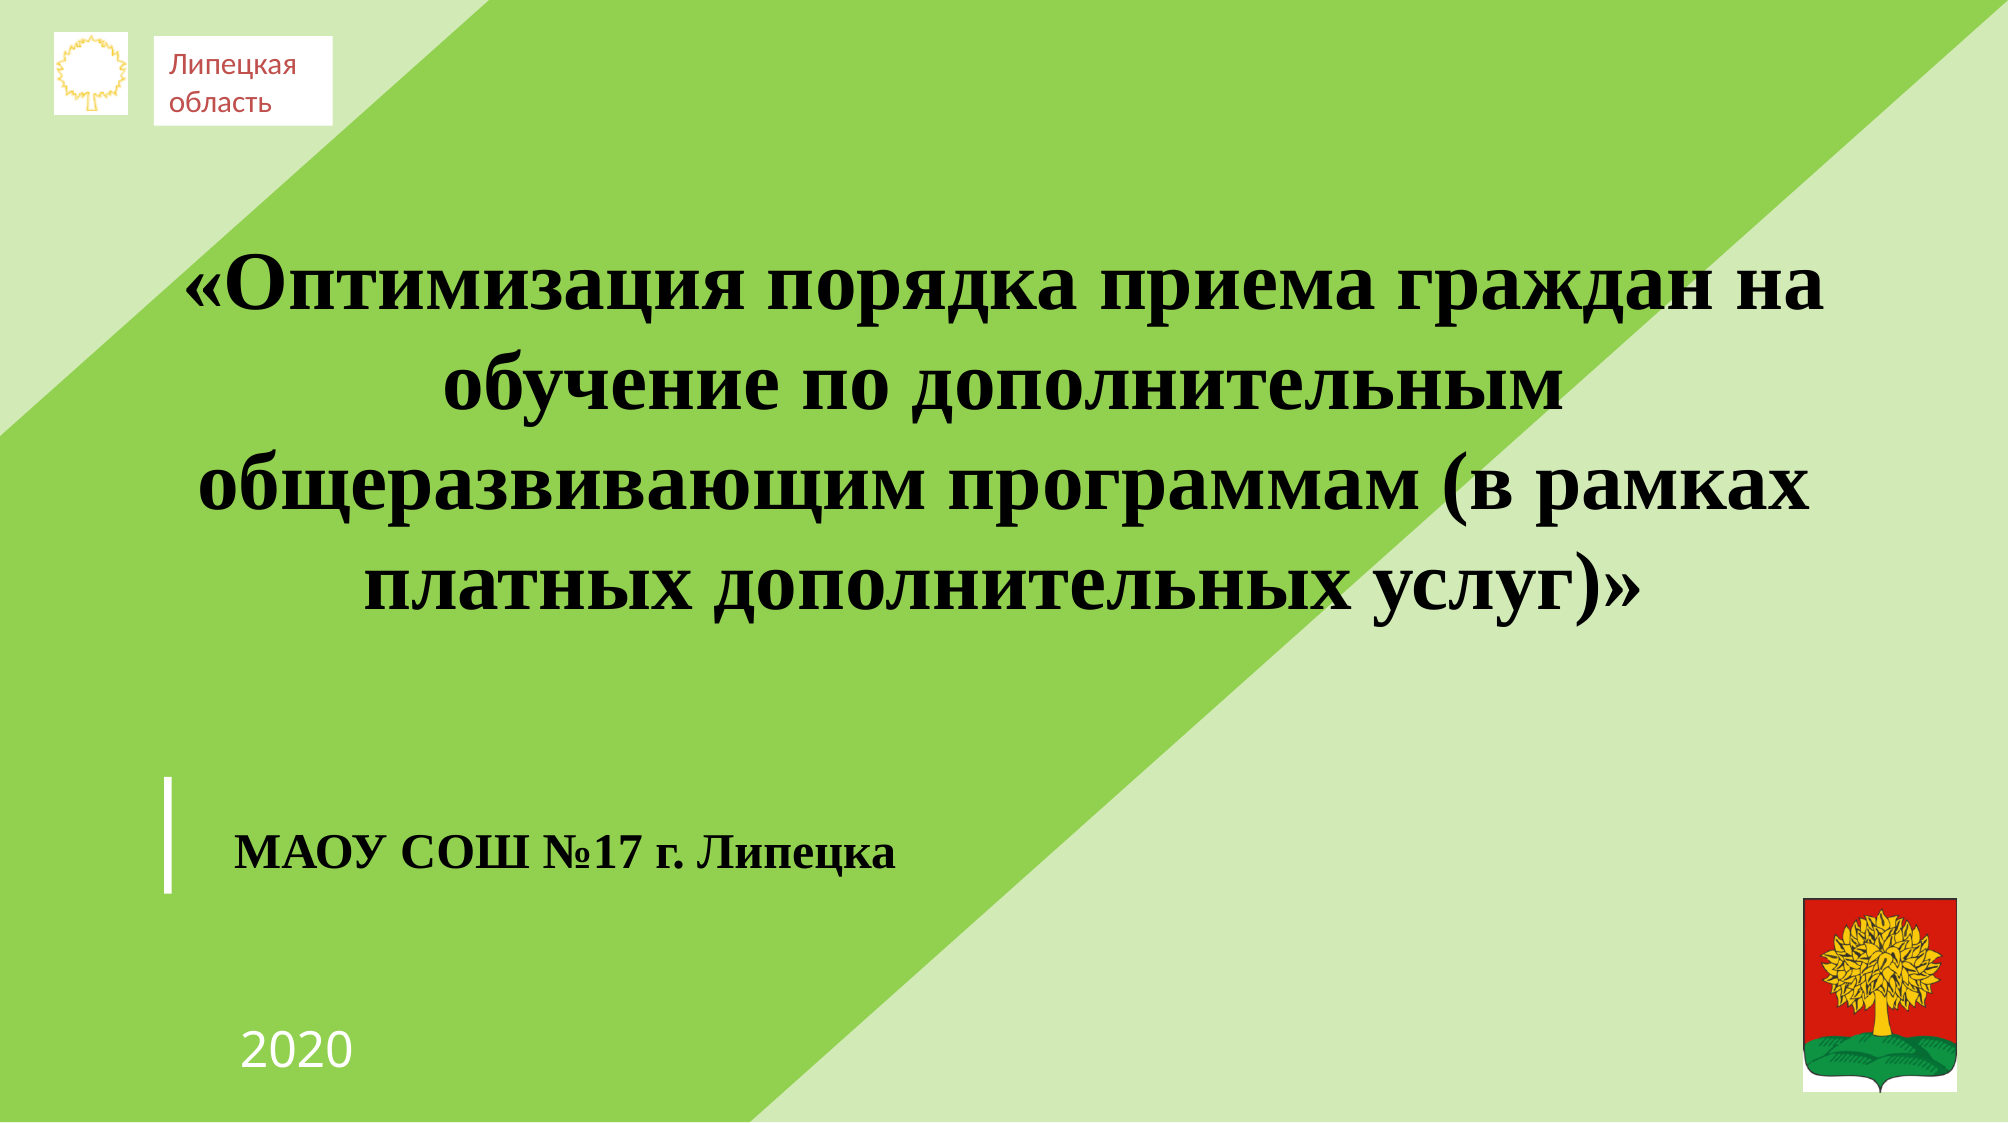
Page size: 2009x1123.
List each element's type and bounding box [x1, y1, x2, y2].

text_box [0, 0, 2008, 1123]
